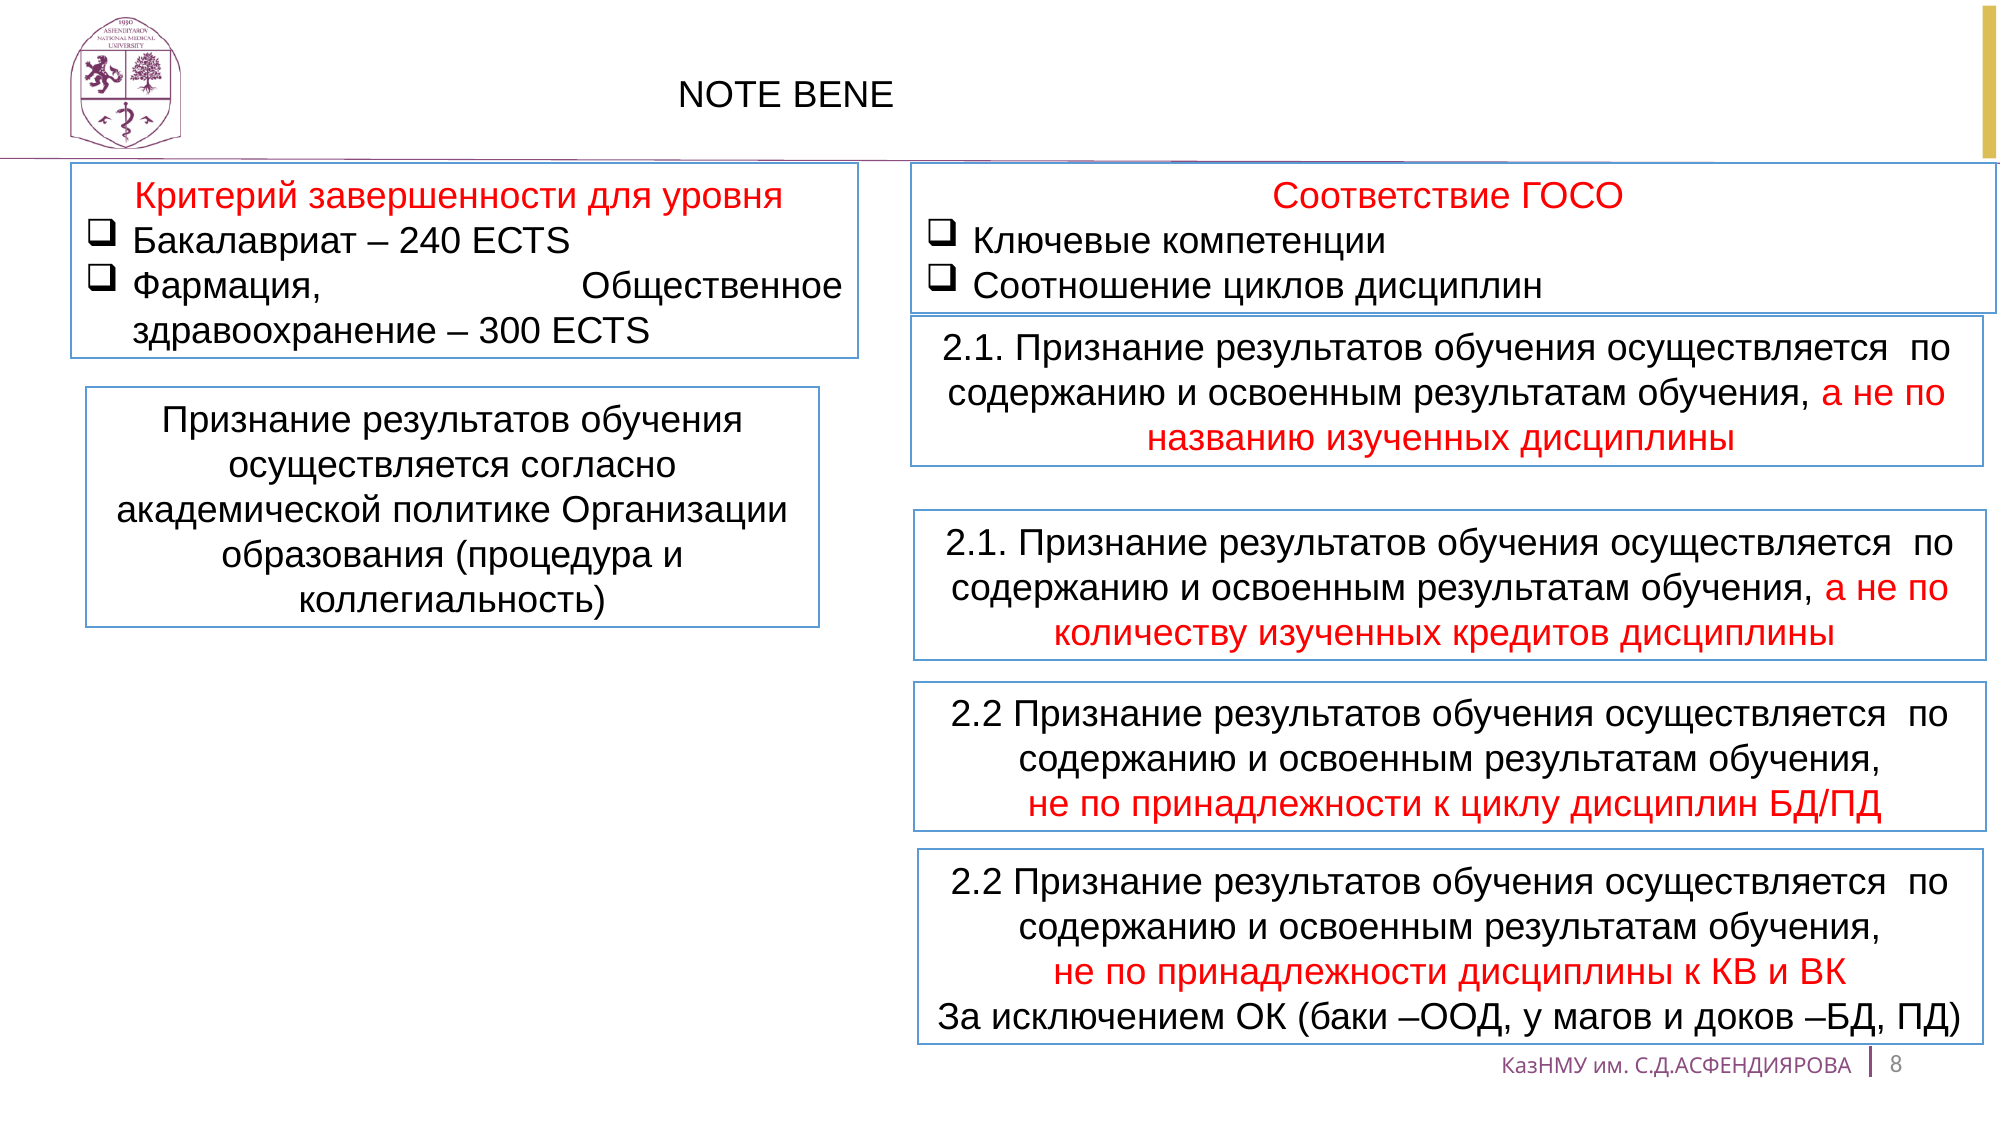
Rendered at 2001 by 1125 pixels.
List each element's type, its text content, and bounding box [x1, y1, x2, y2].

slide_number 8 [1867, 1045, 1918, 1082]
text_box Критерий завершенности для уровня Бакалавриат – 240 ЕСТS Фармация, Общественное здравоохранение – 300 ЕСТS [70, 164, 859, 359]
text_box 2.1. Признание результатов обучения осуществляется по содержанию и освоенным результатам обучения, а не по названию изученных дисциплины [910, 315, 1984, 467]
text_box 2.2 Признание результатов обучения осуществляется по содержанию и освоенным результатам обучения, не по принадлежности дисциплины к КВ и ВК За исключением ОК (баки –ООД, у магов и доков –БД, ПД) [917, 848, 1984, 1045]
picture [70, 17, 181, 149]
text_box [0, 158, 2000, 164]
text_box КазНМУ им. С.Д.АСФЕНДИЯРОВА [1388, 1045, 1867, 1086]
text_box 2.2 Признание результатов обучения осуществляется по содержанию и освоенным результатам обучения, не по принадлежности к циклу дисциплин БД/ПД [913, 681, 1987, 832]
text_box 2.1. Признание результатов обучения осуществляется по содержанию и освоенным результатам обучения, а не по количеству изученных кредитов дисциплины [913, 509, 1987, 661]
text_box NOTE BENE [663, 62, 910, 123]
text_box [1982, 5, 1997, 158]
text_box Соответствие ГОСО Ключевые компетенции Соотношение циклов дисциплин [910, 164, 1997, 314]
text_box Признание результатов обучения осуществляется согласно академической политике Организации образования (процедура и коллегиальность) [85, 386, 820, 628]
